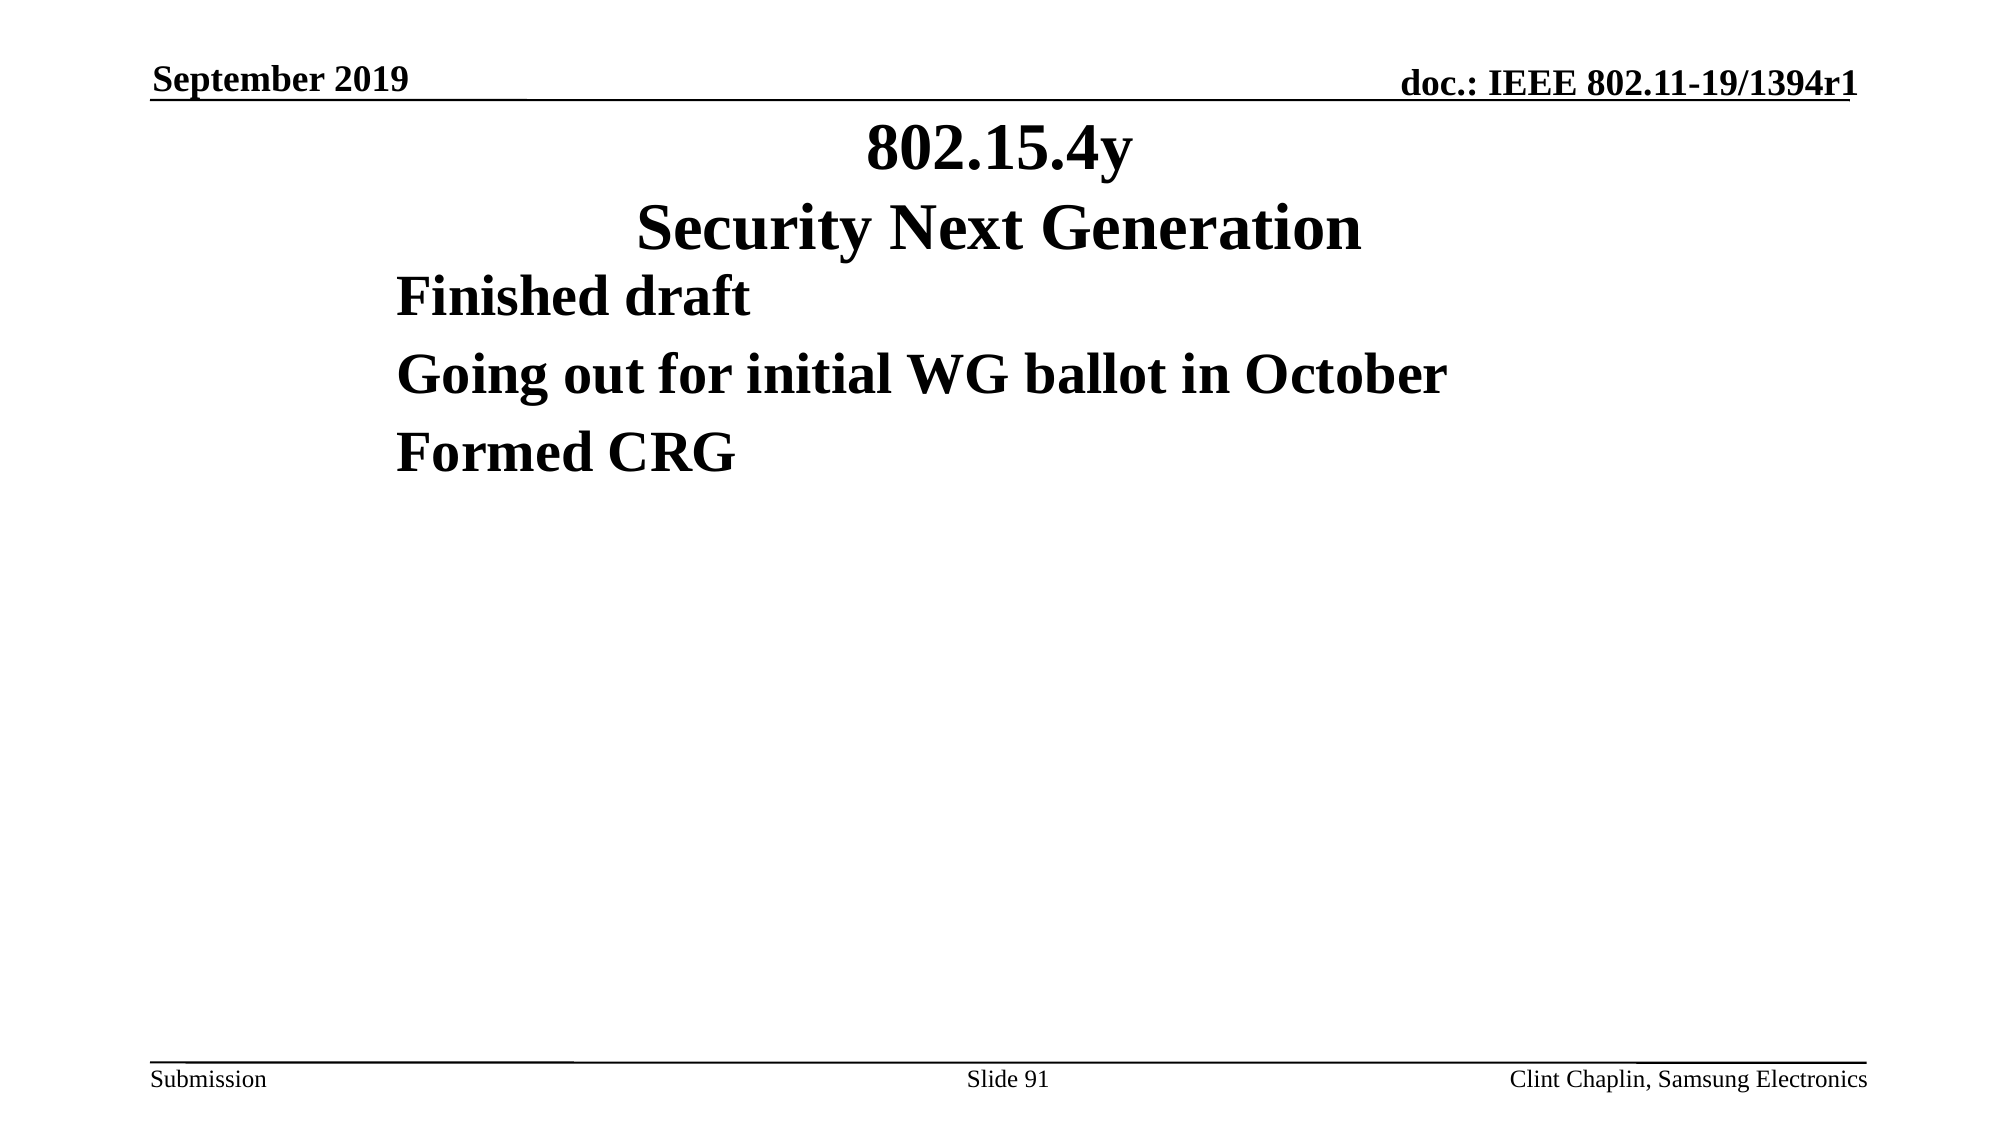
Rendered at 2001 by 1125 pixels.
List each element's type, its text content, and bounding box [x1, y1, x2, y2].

footer Clint Chaplin, Samsung Electronics [1171, 1061, 1869, 1093]
slide_number Slide 91 [950, 1061, 1067, 1123]
title 802.15.4y Security Next Generation [362, 112, 1638, 249]
list Finished draft Going out for initial WG ballot in October Formed CRG [324, 249, 1676, 1041]
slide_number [152, 54, 563, 100]
